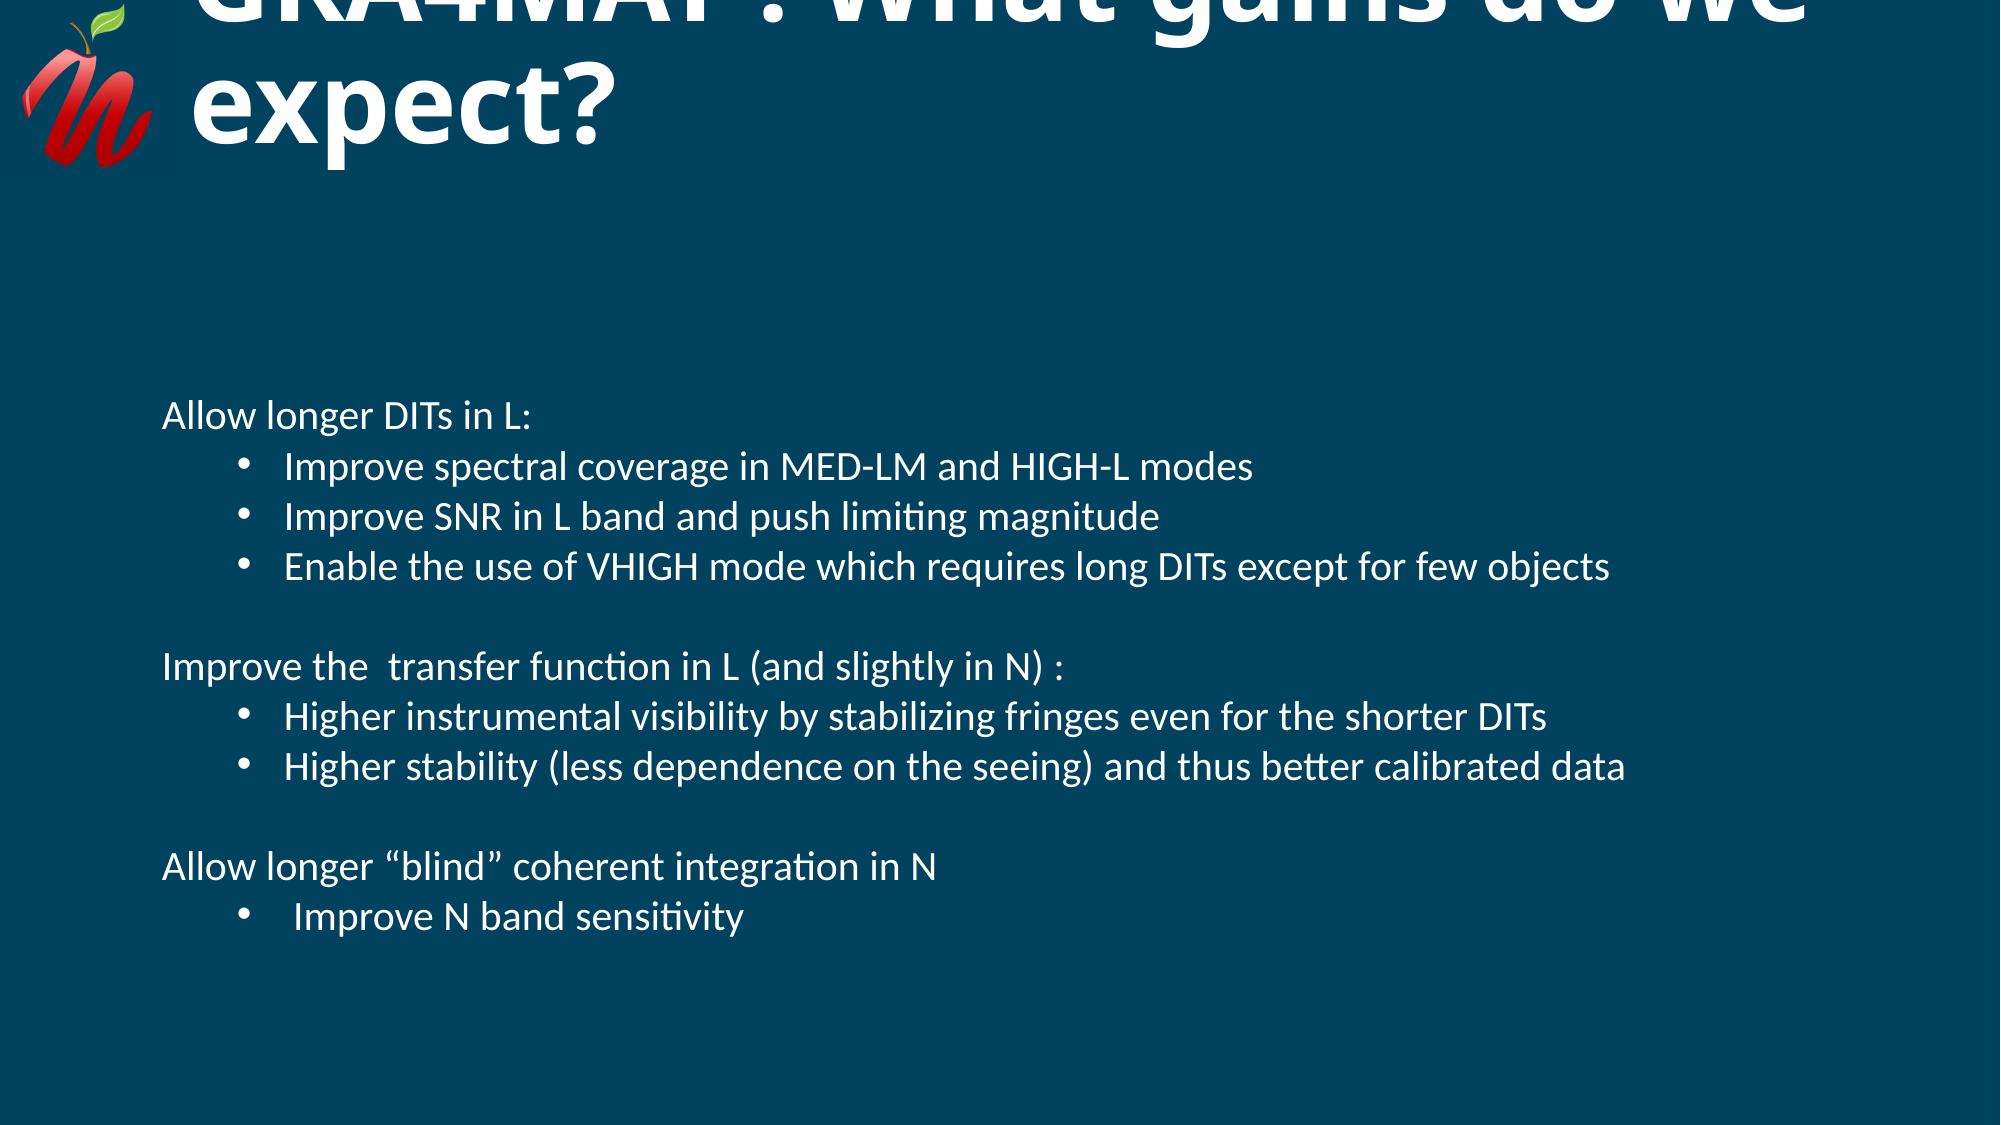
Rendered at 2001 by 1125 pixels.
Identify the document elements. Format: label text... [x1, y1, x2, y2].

title GRA4MAT : What gains do we expect? [175, 0, 2000, 175]
picture [91, 6, 124, 37]
picture [23, 49, 151, 167]
text_box Allow longer DITs in L: Improve spectral coverage in MED-LM and HIGH-L modes Improve SNR in L band and push limiting magnitude Enable the use of VHIGH mode which requires long DITs except for few objects Improve the transfer function in L (and slightly in N) : Higher instrumental visibility by stabilizing fringes even for the shorter DITs Higher stability (less dependence on the seeing) and thus better calibrated data Allow longer “blind” coherent integration in N Improve N band sensitivity [147, 381, 1642, 946]
